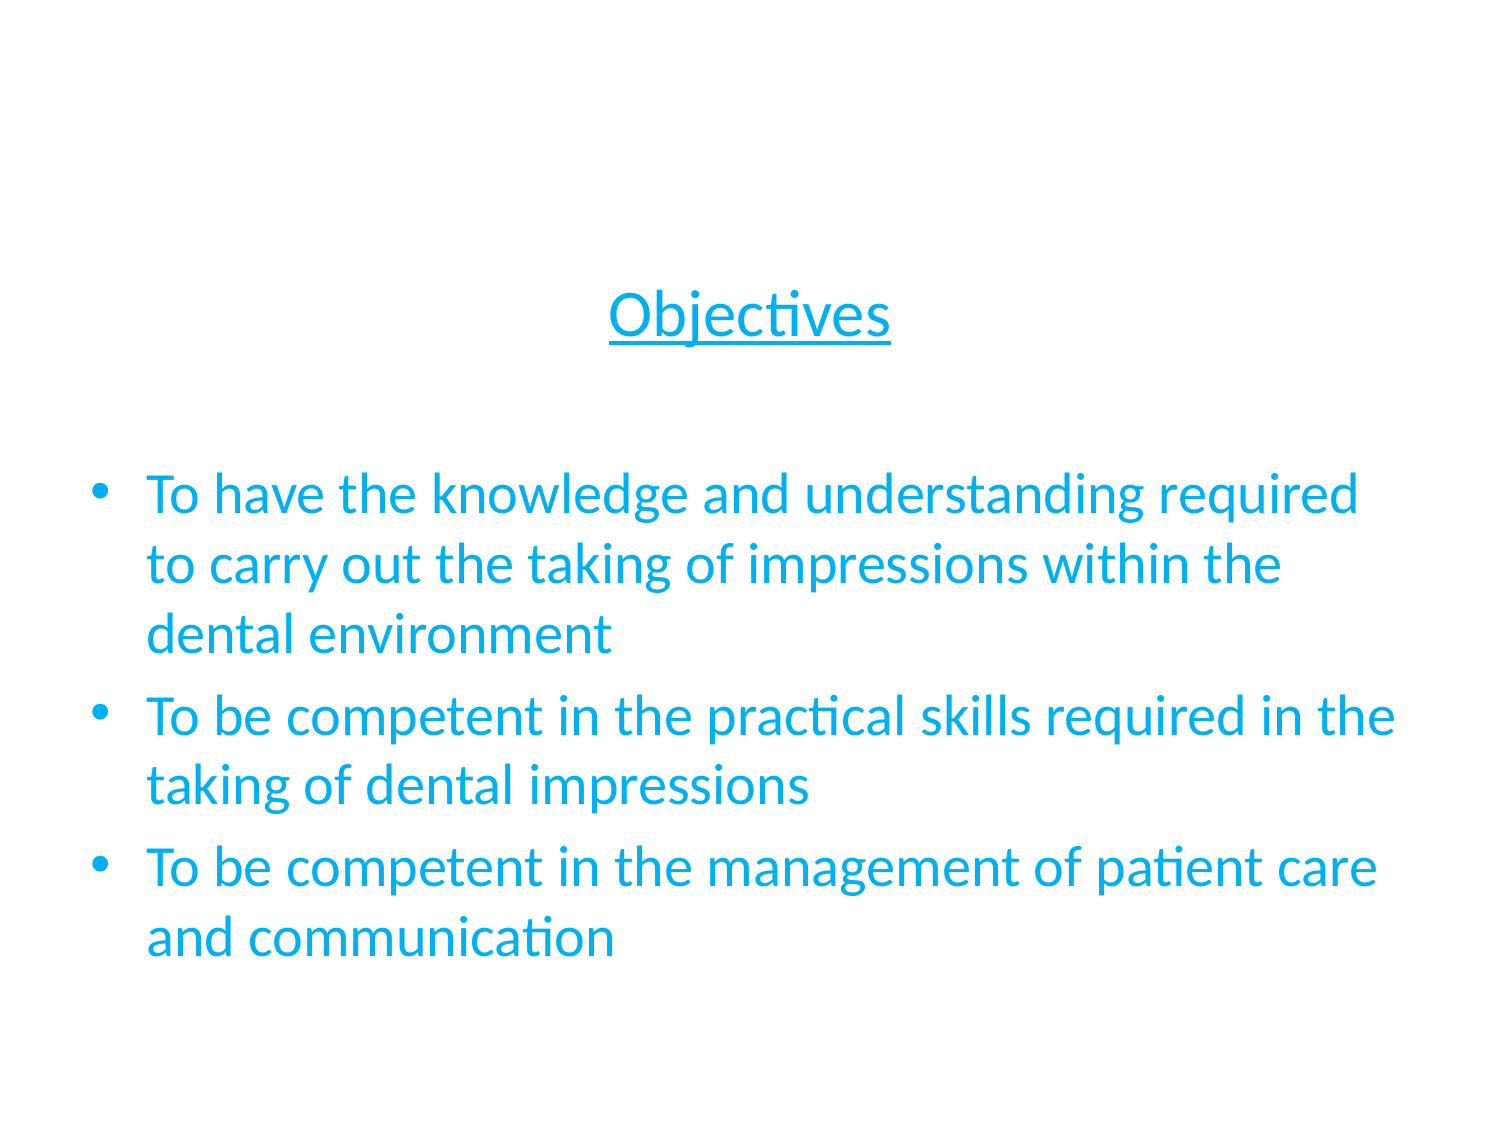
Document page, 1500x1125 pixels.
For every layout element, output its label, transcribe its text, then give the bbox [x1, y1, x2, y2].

list Objectives To have the knowledge and understanding required to carry out the taking of impressions within the dental environment To be competent in the practical skills required in the taking of dental impressions To be competent in the management of patient care and communication [75, 262, 1425, 1005]
